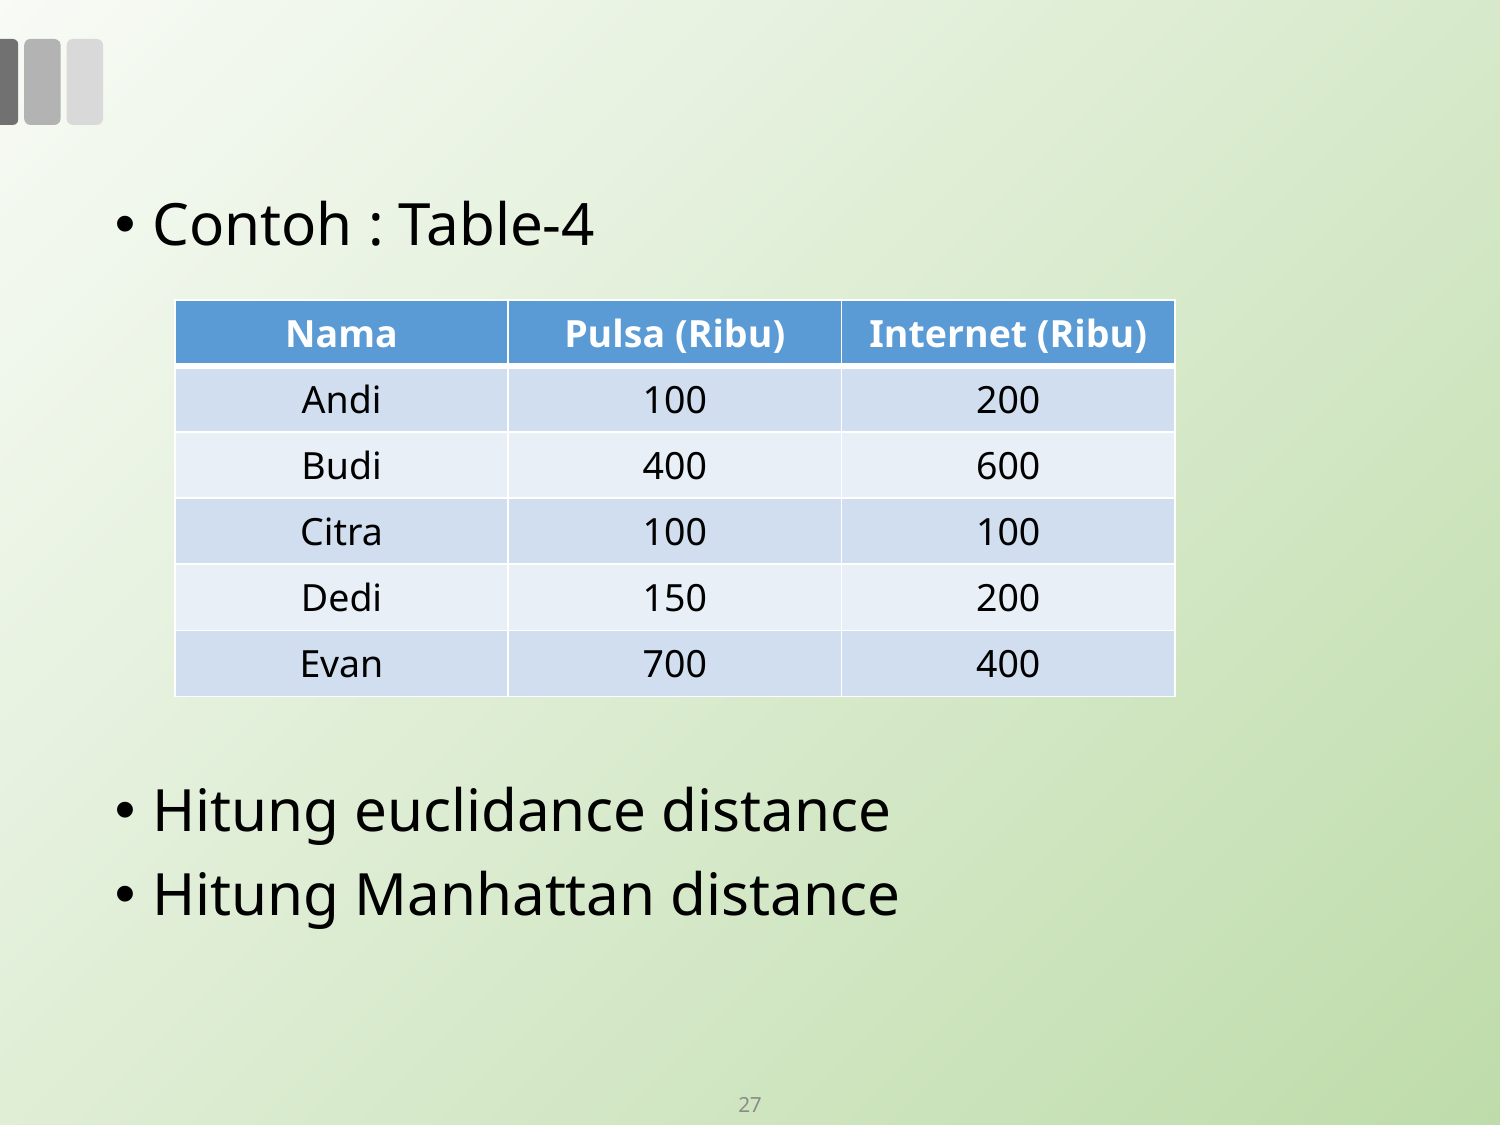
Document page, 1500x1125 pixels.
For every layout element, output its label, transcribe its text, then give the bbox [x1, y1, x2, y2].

table_cell 700 [509, 631, 841, 696]
table_header Internet (Ribu) [842, 301, 1174, 363]
table_cell 400 [842, 631, 1174, 696]
table_cell Evan [176, 631, 507, 696]
table_cell 200 [842, 369, 1174, 431]
table_cell 600 [842, 433, 1174, 497]
table_cell 150 [509, 565, 841, 630]
table_cell Citra [176, 499, 507, 563]
table_cell 400 [509, 433, 841, 497]
table_cell 100 [509, 369, 841, 431]
table_header Pulsa (Ribu) [509, 301, 841, 363]
table_cell Andi [176, 369, 507, 431]
table_cell Dedi [176, 565, 507, 630]
slide_number 27 [581, 1087, 919, 1125]
table_cell 100 [509, 499, 841, 563]
table_cell 100 [842, 499, 1174, 563]
table_cell Budi [176, 433, 507, 497]
table_header Nama [176, 301, 507, 363]
table_cell 200 [842, 565, 1174, 630]
list Contoh : Table-4 Hitung euclidance distance Hitung Manhattan distance [99, 187, 1394, 1063]
